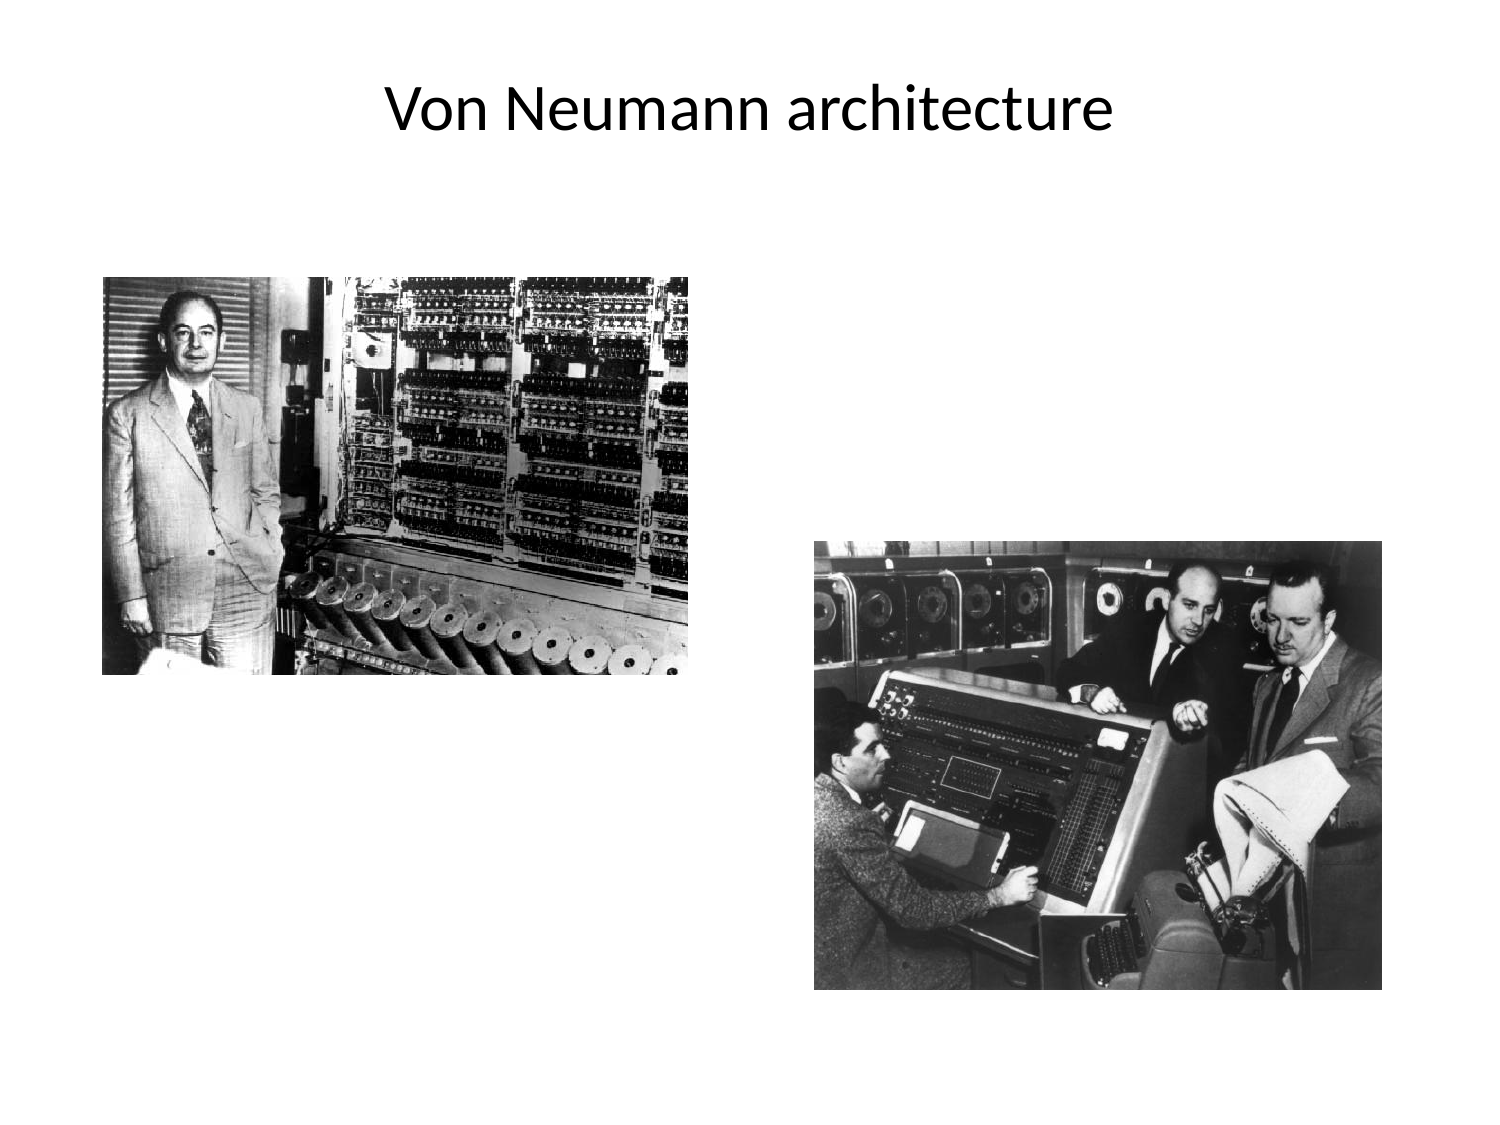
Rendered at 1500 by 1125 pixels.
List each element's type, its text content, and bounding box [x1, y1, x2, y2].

text_box Von Neumann architecture [369, 56, 1131, 152]
picture [101, 277, 688, 675]
picture [813, 541, 1382, 990]
